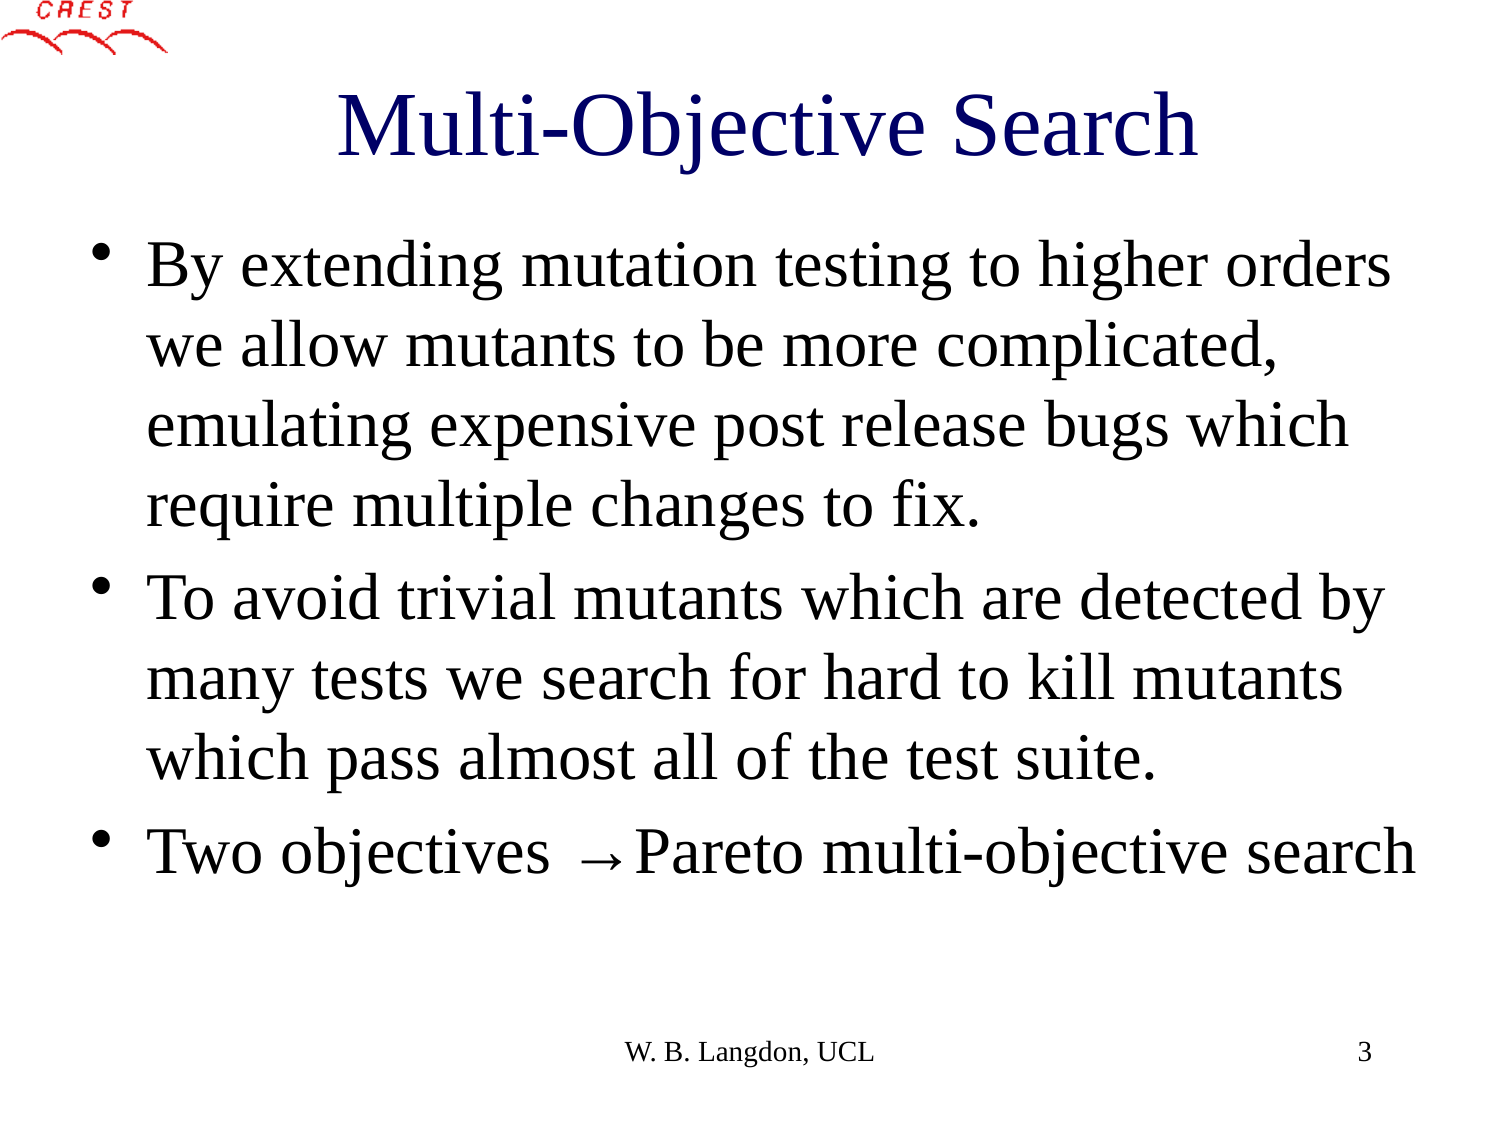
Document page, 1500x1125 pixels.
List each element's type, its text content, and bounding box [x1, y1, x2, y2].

footer W. B. Langdon, UCL [512, 1024, 988, 1101]
picture [0, 0, 168, 55]
list By extending mutation testing to higher orders we allow mutants to be more complicated, emulating expensive post release bugs which require multiple changes to fix. To avoid trivial mutants which are detected by many tests we search for hard to kill mutants which pass almost all of the test suite. Two objectives →Pareto multi-objective search [74, 212, 1463, 888]
title Multi-Objective Search [74, 24, 1463, 212]
slide_number 3 [1074, 1024, 1388, 1101]
